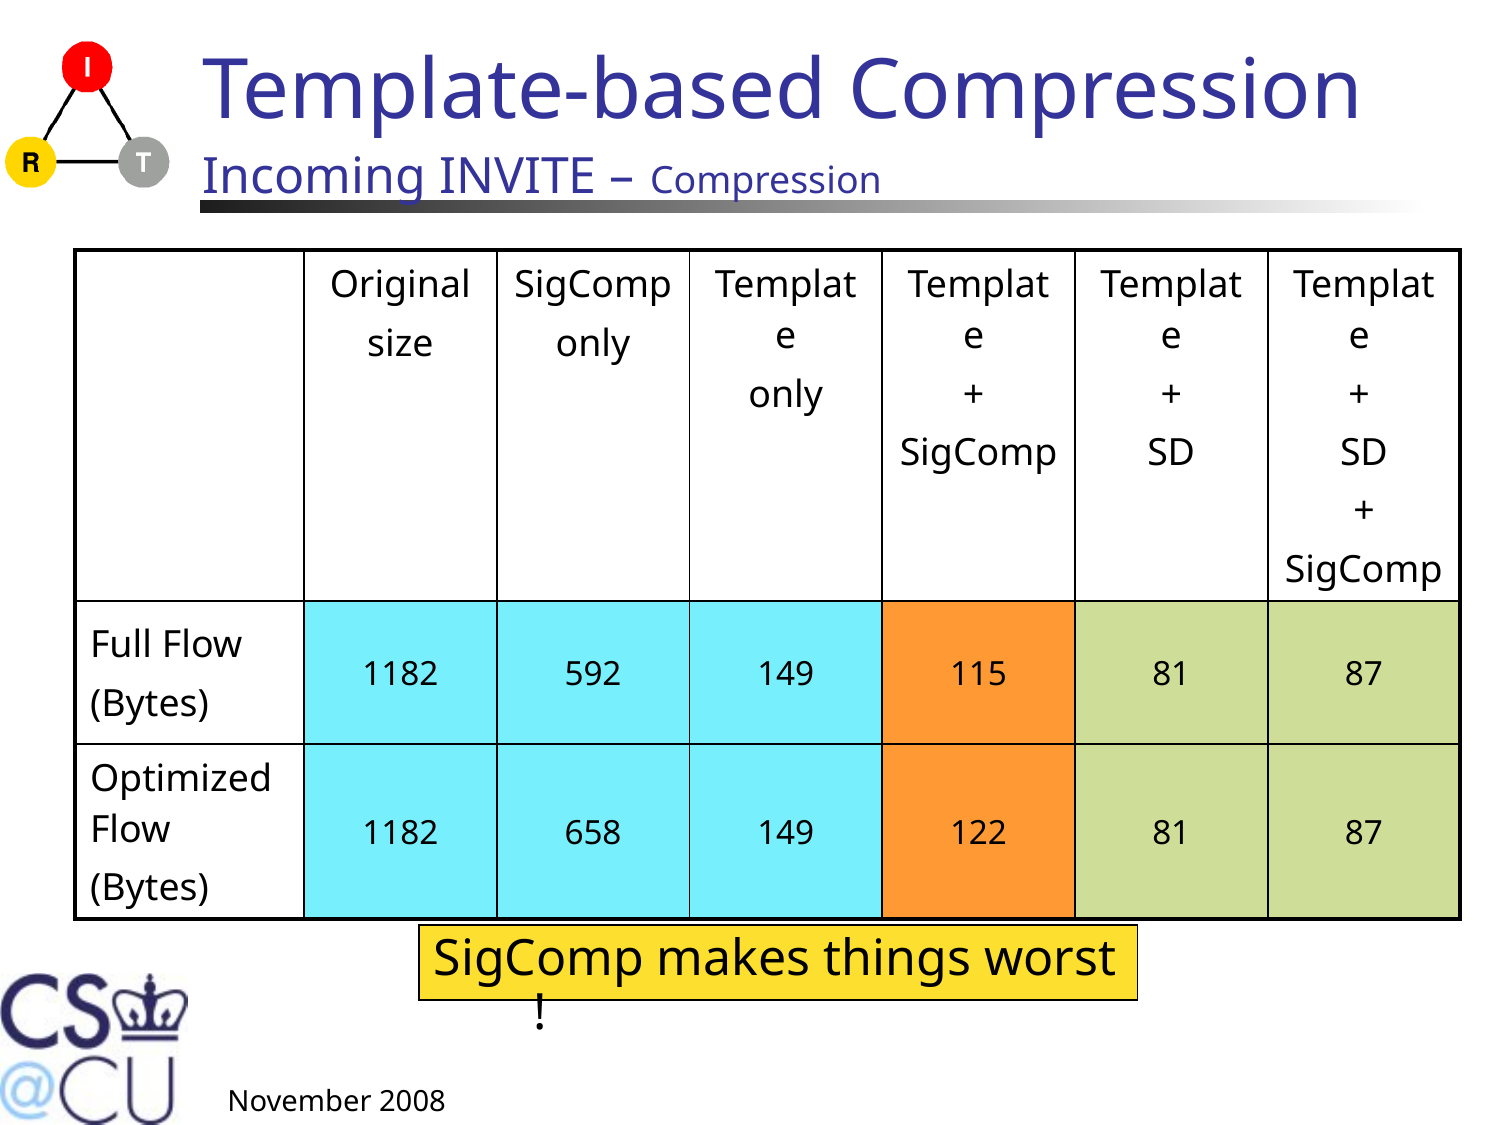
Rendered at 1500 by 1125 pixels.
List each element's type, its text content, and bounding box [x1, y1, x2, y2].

table_cell 87 [1269, 745, 1458, 917]
table_header Template + SD [1076, 252, 1267, 600]
table_cell Full Flow (Bytes) [77, 602, 303, 743]
title Template-based Compression Incoming INVITE – Compression [187, 49, 1467, 213]
table_cell 1182 [305, 745, 496, 917]
table_cell 1182 [305, 602, 496, 743]
table_cell 149 [690, 745, 881, 917]
table_cell 658 [498, 745, 689, 917]
table_header SigComp only [498, 252, 689, 600]
table_header Template + SigComp [883, 252, 1074, 600]
table_cell 149 [690, 602, 881, 743]
text_box SigComp makes things worst ! [418, 924, 1138, 1000]
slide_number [212, 1049, 526, 1125]
table_cell 115 [883, 602, 1074, 743]
table_cell Optimized Flow (Bytes) [77, 745, 303, 917]
table_cell 592 [498, 602, 689, 743]
table_cell 81 [1076, 745, 1267, 917]
table_cell 81 [1076, 602, 1267, 743]
picture [0, 973, 188, 1125]
table_cell 87 [1269, 602, 1458, 743]
table_header Template only [690, 252, 881, 600]
picture [0, 37, 173, 192]
table_cell 122 [883, 745, 1074, 917]
table_header Original size [305, 252, 496, 600]
table_header Template + SD + SigComp [1269, 252, 1458, 600]
table_header [77, 252, 303, 600]
